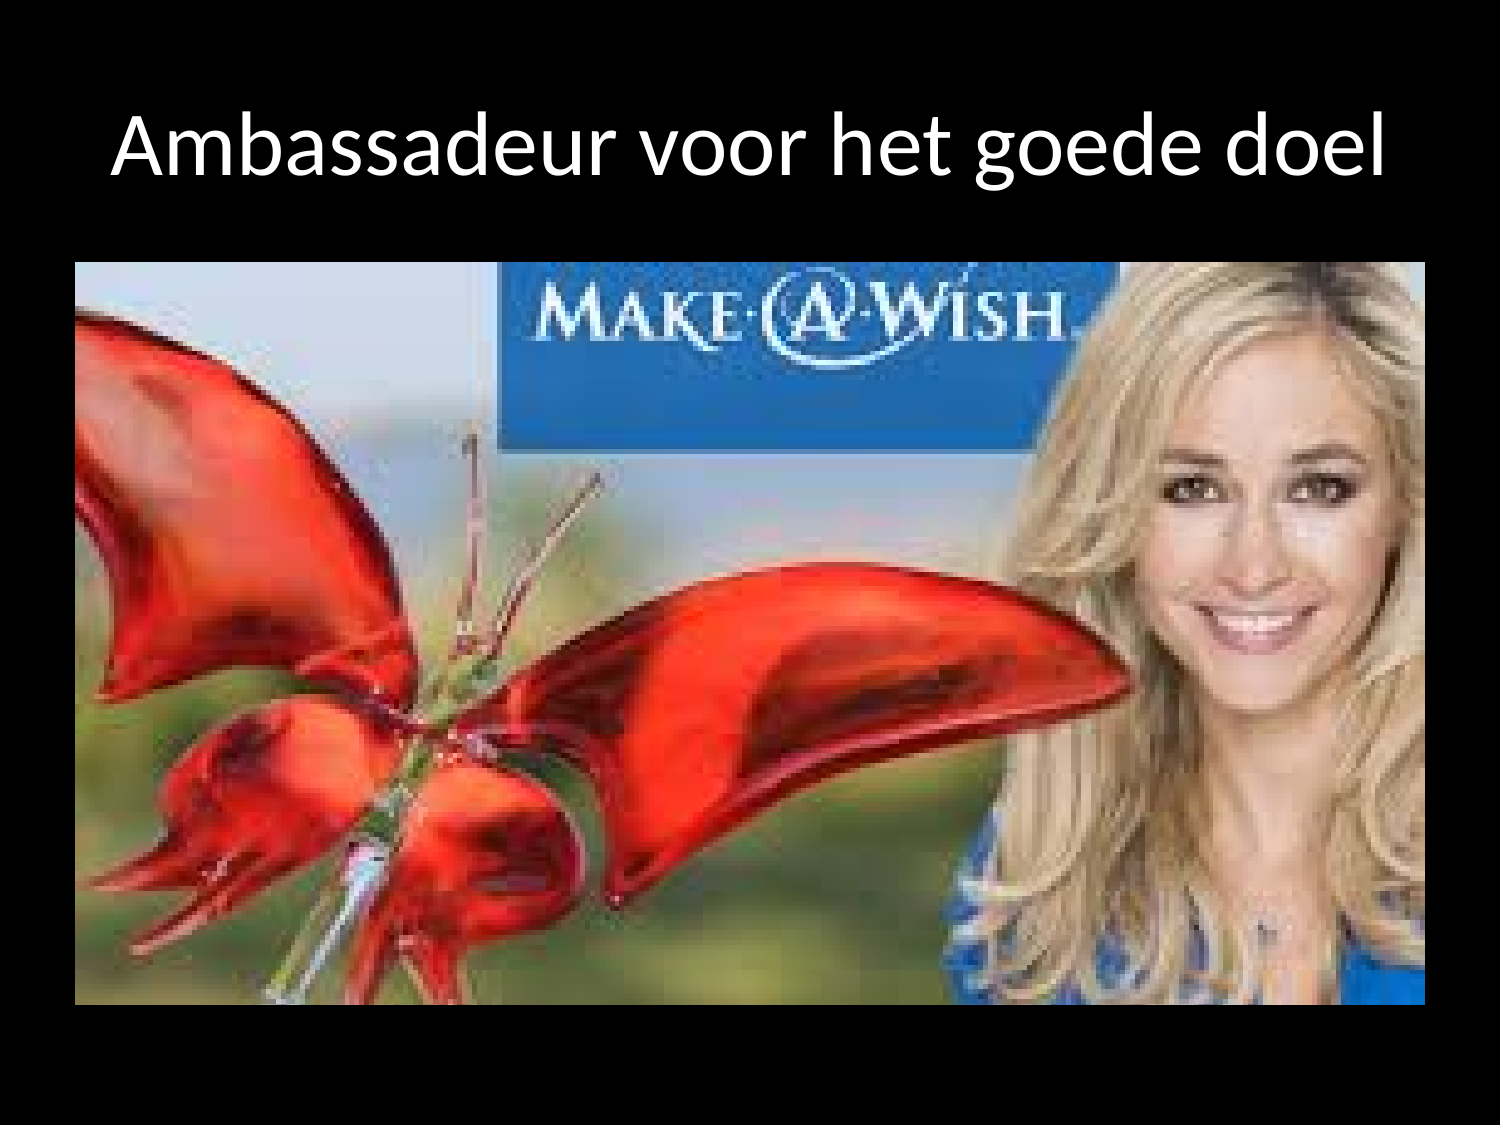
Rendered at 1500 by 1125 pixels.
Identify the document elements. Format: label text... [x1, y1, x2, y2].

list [74, 262, 1426, 1006]
title Ambassadeur voor het goede doel [75, 45, 1425, 233]
